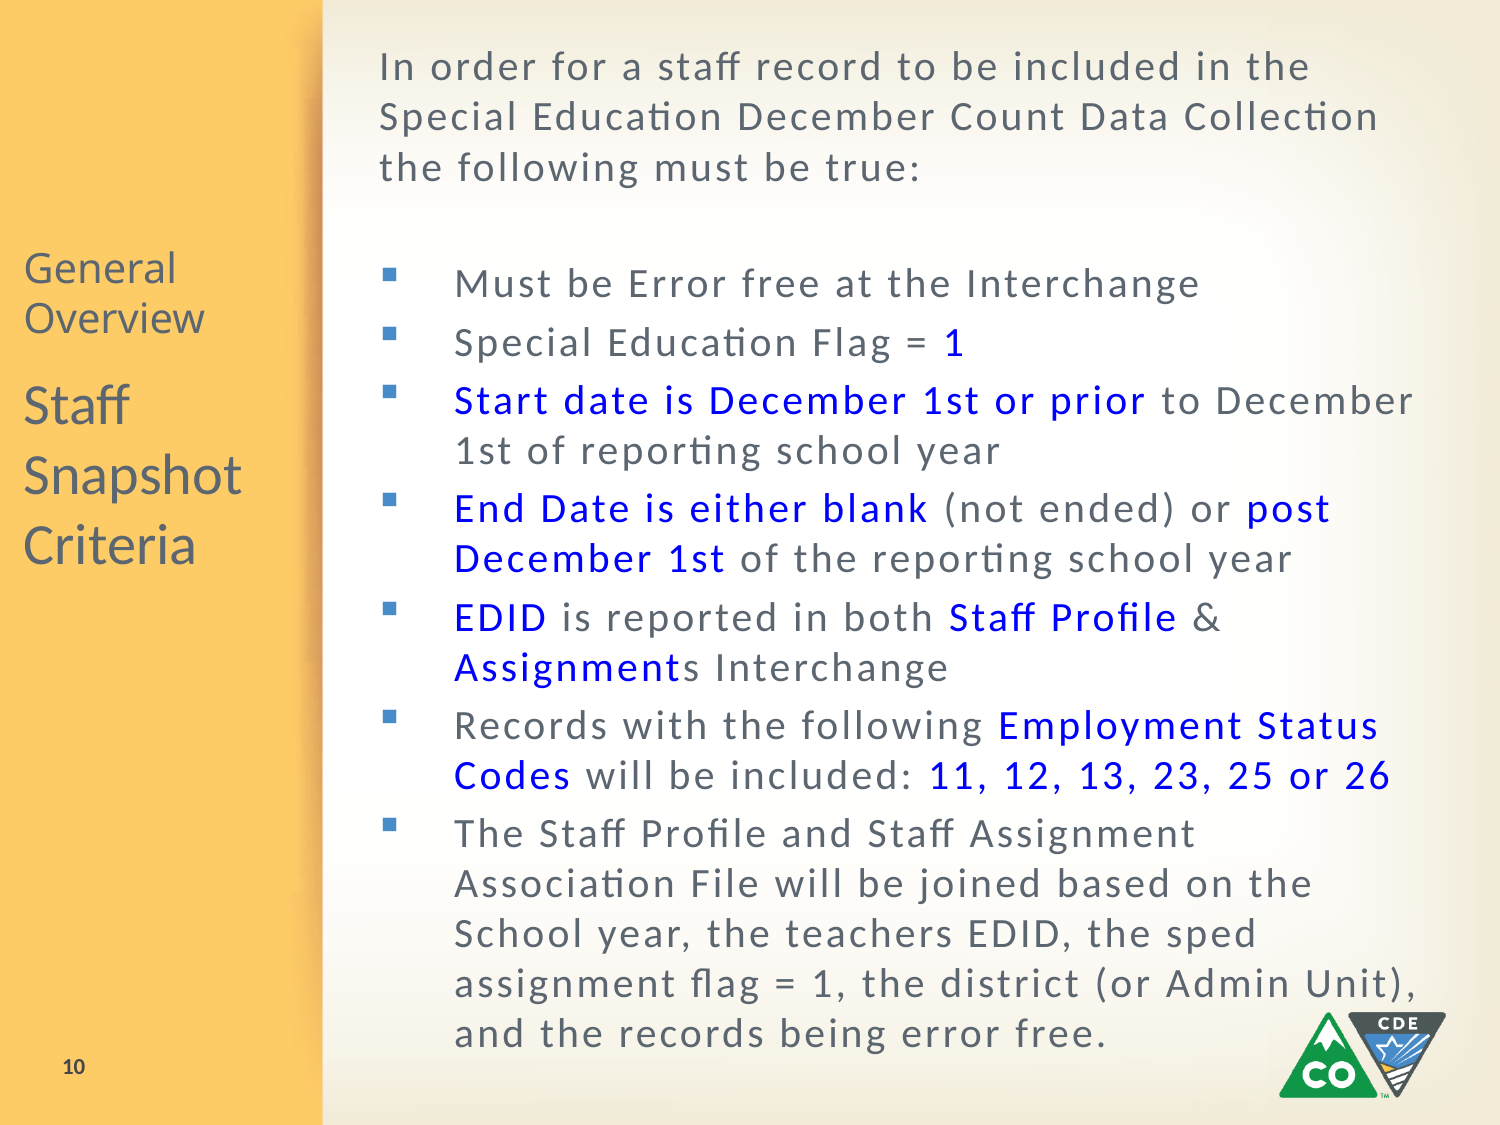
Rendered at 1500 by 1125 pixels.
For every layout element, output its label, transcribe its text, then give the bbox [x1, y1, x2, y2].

text_box In order for a staff record to be included in the Special Education December Count Data Collection the following must be true: Must be Error free at the Interchange Special Education Flag = 1 Start date is December 1st or prior to December 1st of reporting school year End Date is either blank (not ended) or post December 1st of the reporting school year EDID is reported in both Staff Profile & Assignments Interchange Records with the following Employment Status Codes will be included: 11, 12, 13, 23, 25 or 26 The Staff Profile and Staff Assignment Association File will be joined based on the School year, the teachers EDID, the sped assignment flag = 1, the district (or Admin Unit), and the records being error free. [356, 31, 1442, 1000]
title General Overview [8, 179, 323, 350]
list Staff Snapshot Criteria [8, 366, 323, 829]
footer 10 [47, 1042, 323, 1088]
picture [0, 0, 1500, 1125]
